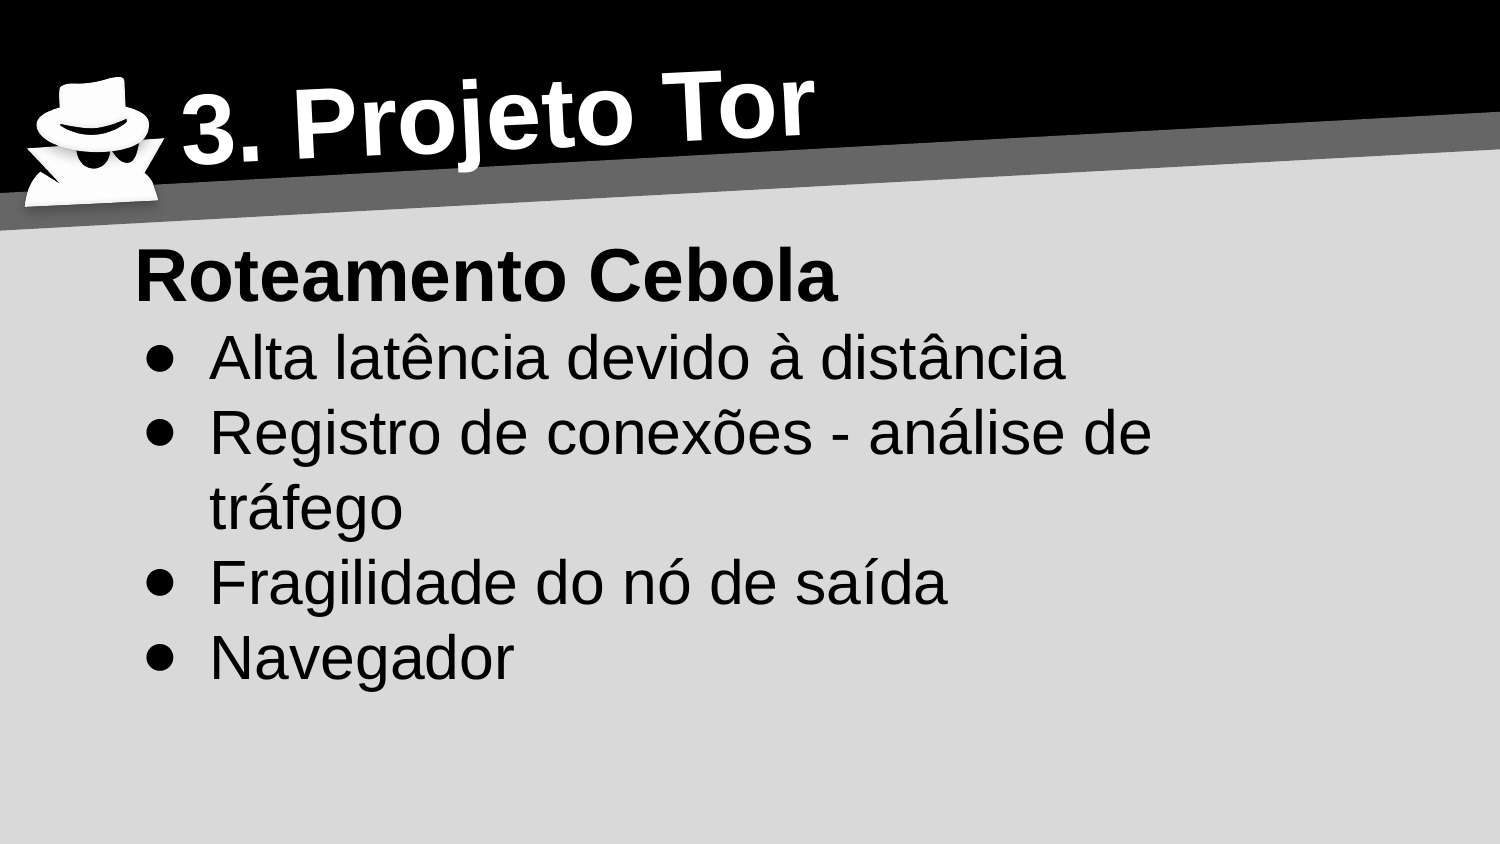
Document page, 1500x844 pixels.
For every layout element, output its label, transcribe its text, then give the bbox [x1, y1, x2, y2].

list 3. Projeto Tor [161, 0, 1407, 116]
text_box Roteamento Cebola Alta latência devido à distância Registro de conexões - análise de tráfego Fragilidade do nó de saída Navegador [119, 211, 1351, 328]
text_box [101, 237, 1092, 354]
picture [9, 71, 176, 225]
